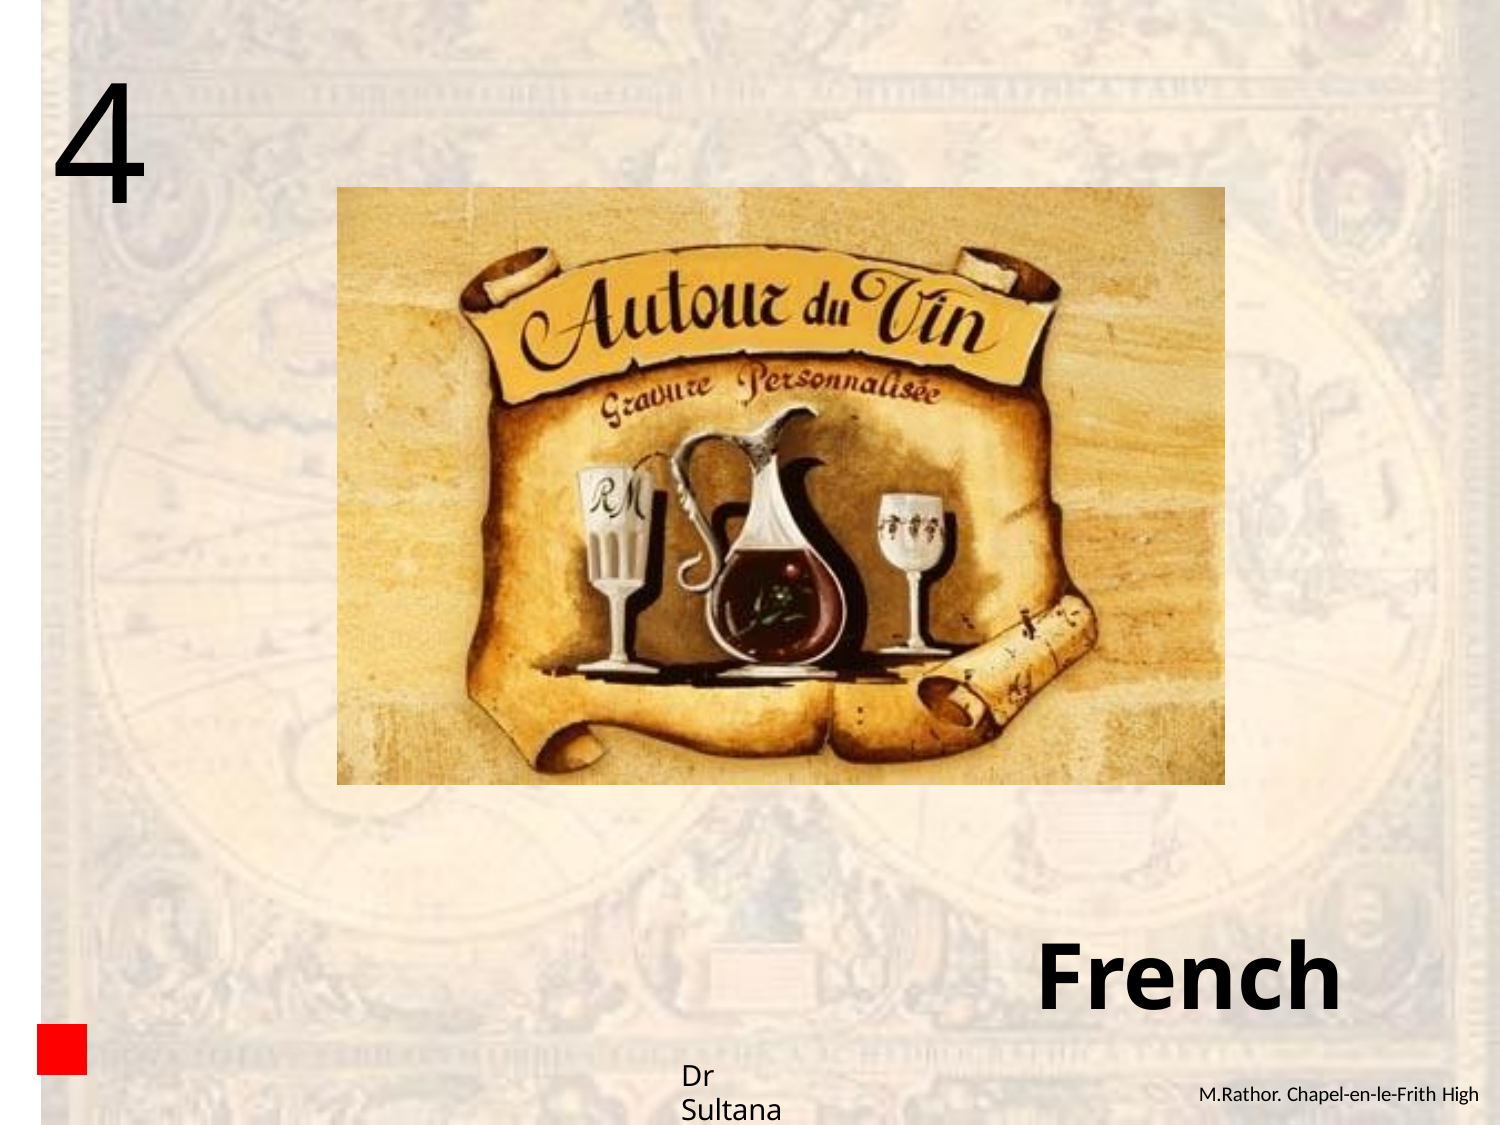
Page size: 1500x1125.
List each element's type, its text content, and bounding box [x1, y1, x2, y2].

footer Dr Sultana [678, 1057, 822, 1125]
text_box French [1032, 916, 1387, 1029]
slide_number M.Rathor. Chapel-en-le-Frith High [1196, 1083, 1487, 1125]
title 4 [50, 17, 1450, 237]
picture [37, 0, 1500, 1125]
